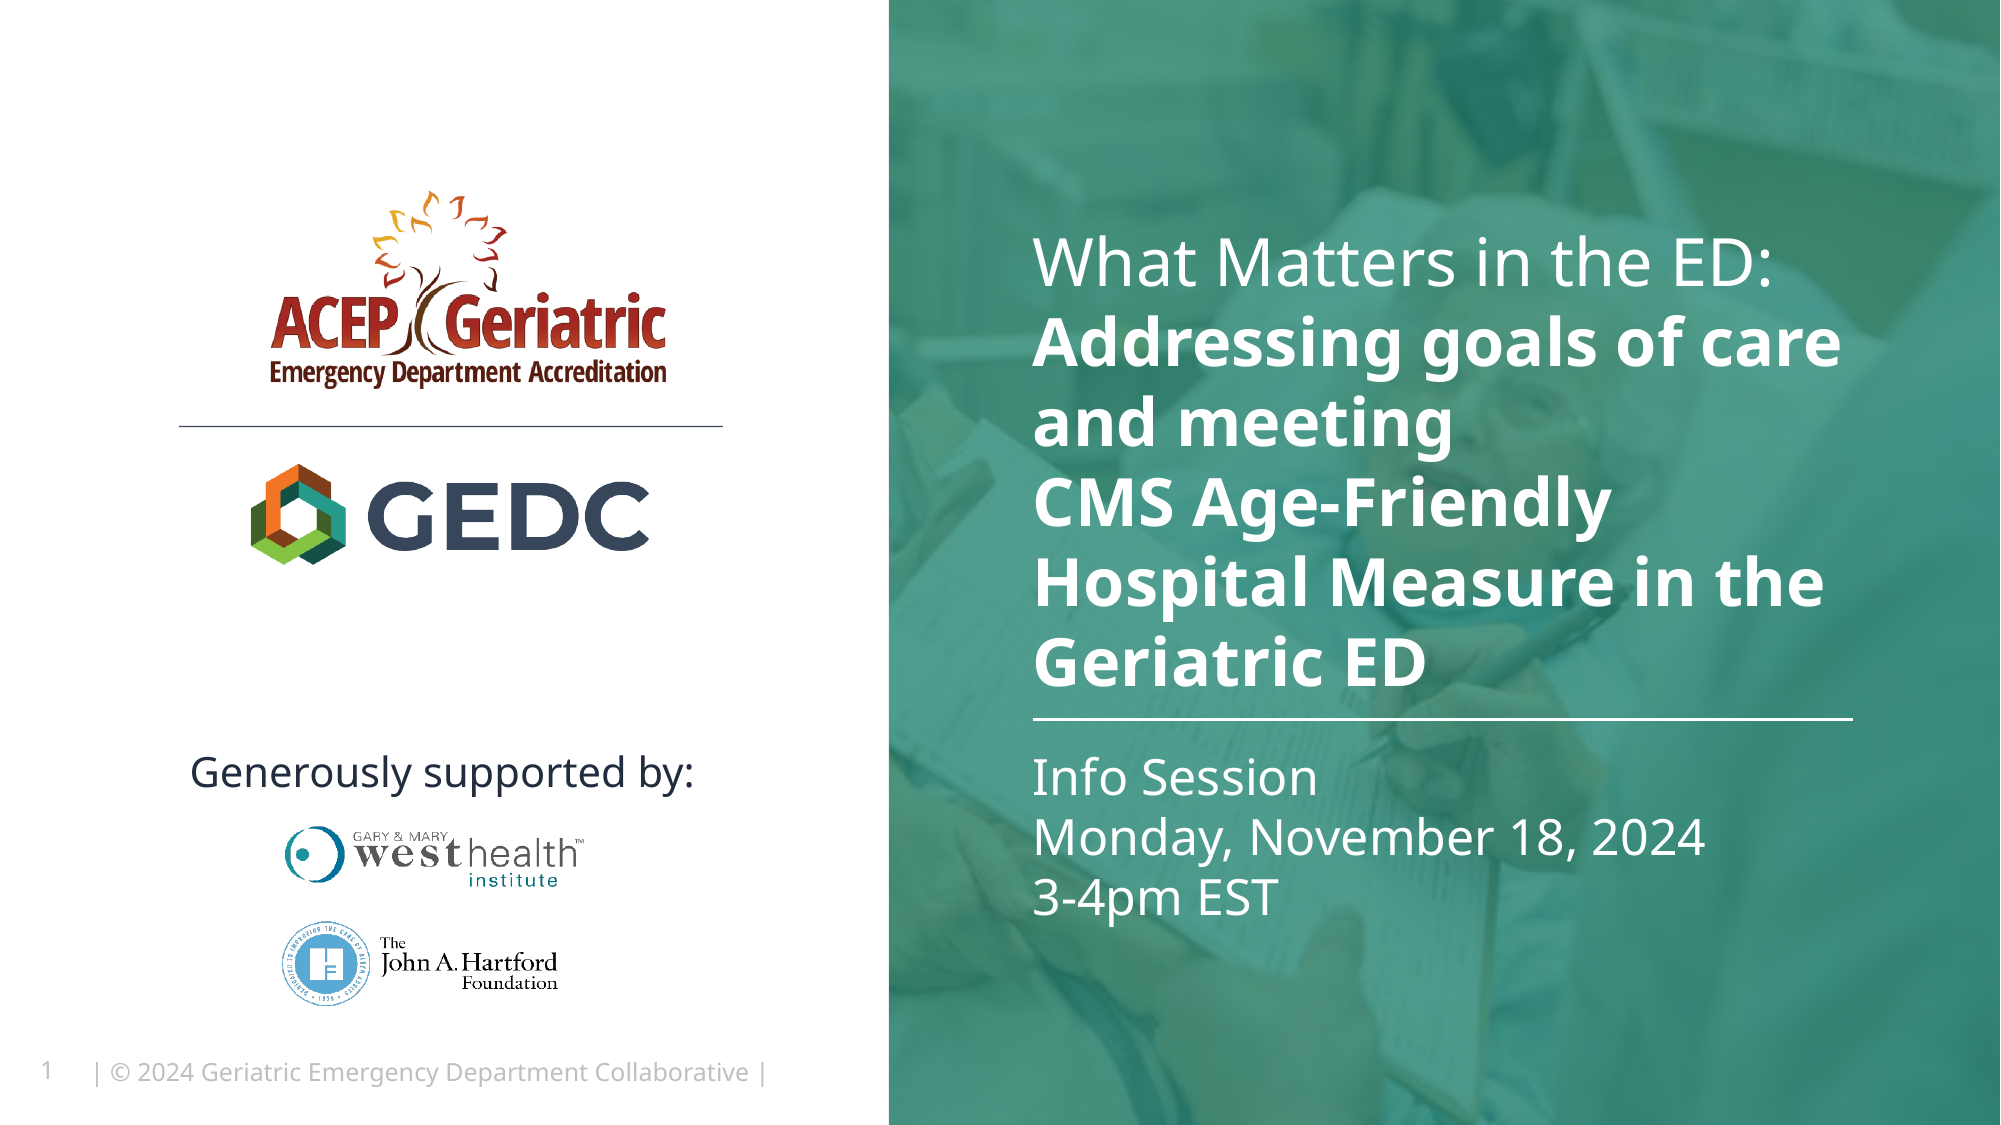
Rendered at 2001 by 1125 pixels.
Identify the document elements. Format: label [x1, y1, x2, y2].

picture [118, 119, 783, 640]
text_box [135, 745, 761, 1038]
picture [889, 0, 2000, 1125]
